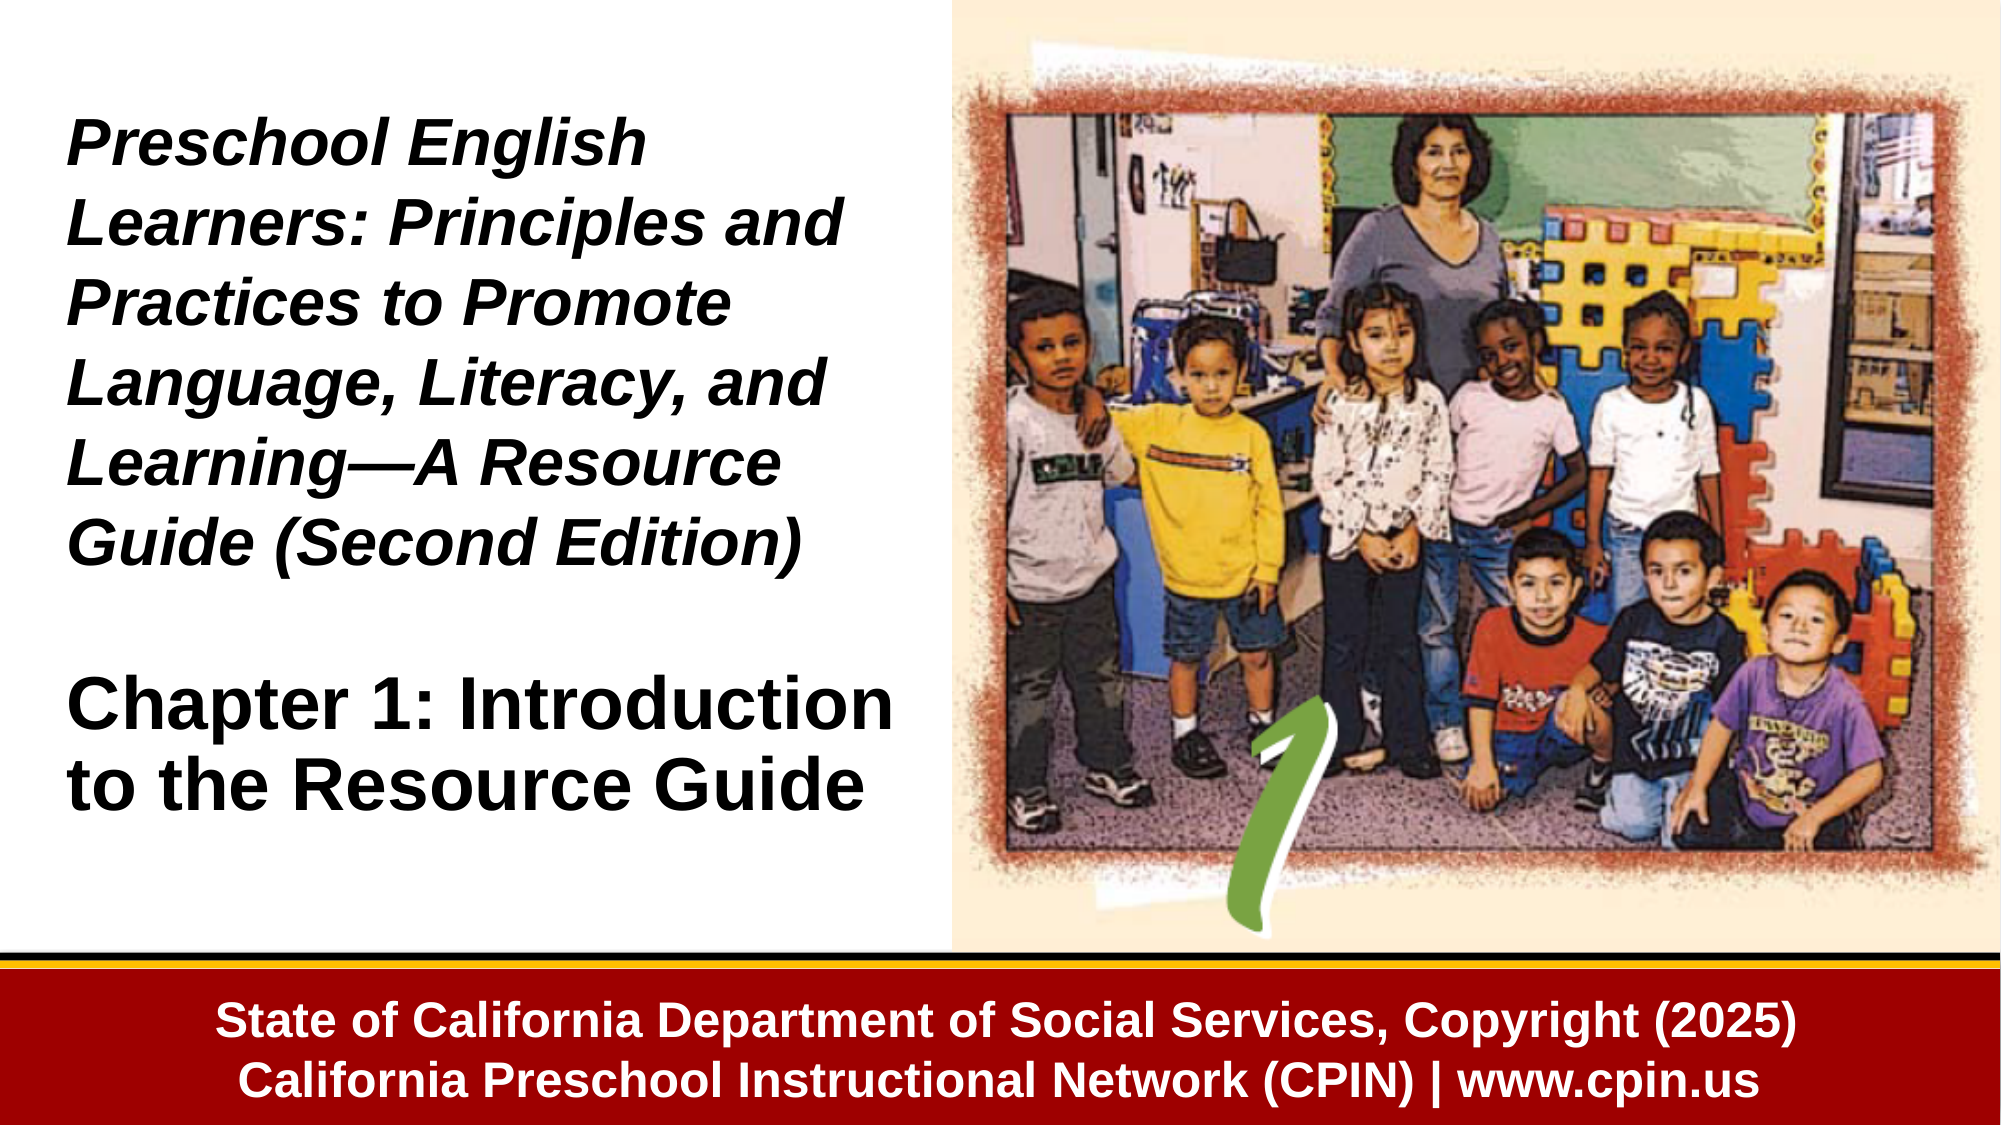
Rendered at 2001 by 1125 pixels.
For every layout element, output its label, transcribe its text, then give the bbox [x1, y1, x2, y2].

list Chapter 1: Introduction to the Resource Guide [51, 625, 944, 866]
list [951, 0, 2000, 952]
title Preschool English Learners: Principles and Practices to Promote Language, Literacy, and Learning—A Resource Guide (Second Edition) [51, 101, 944, 586]
